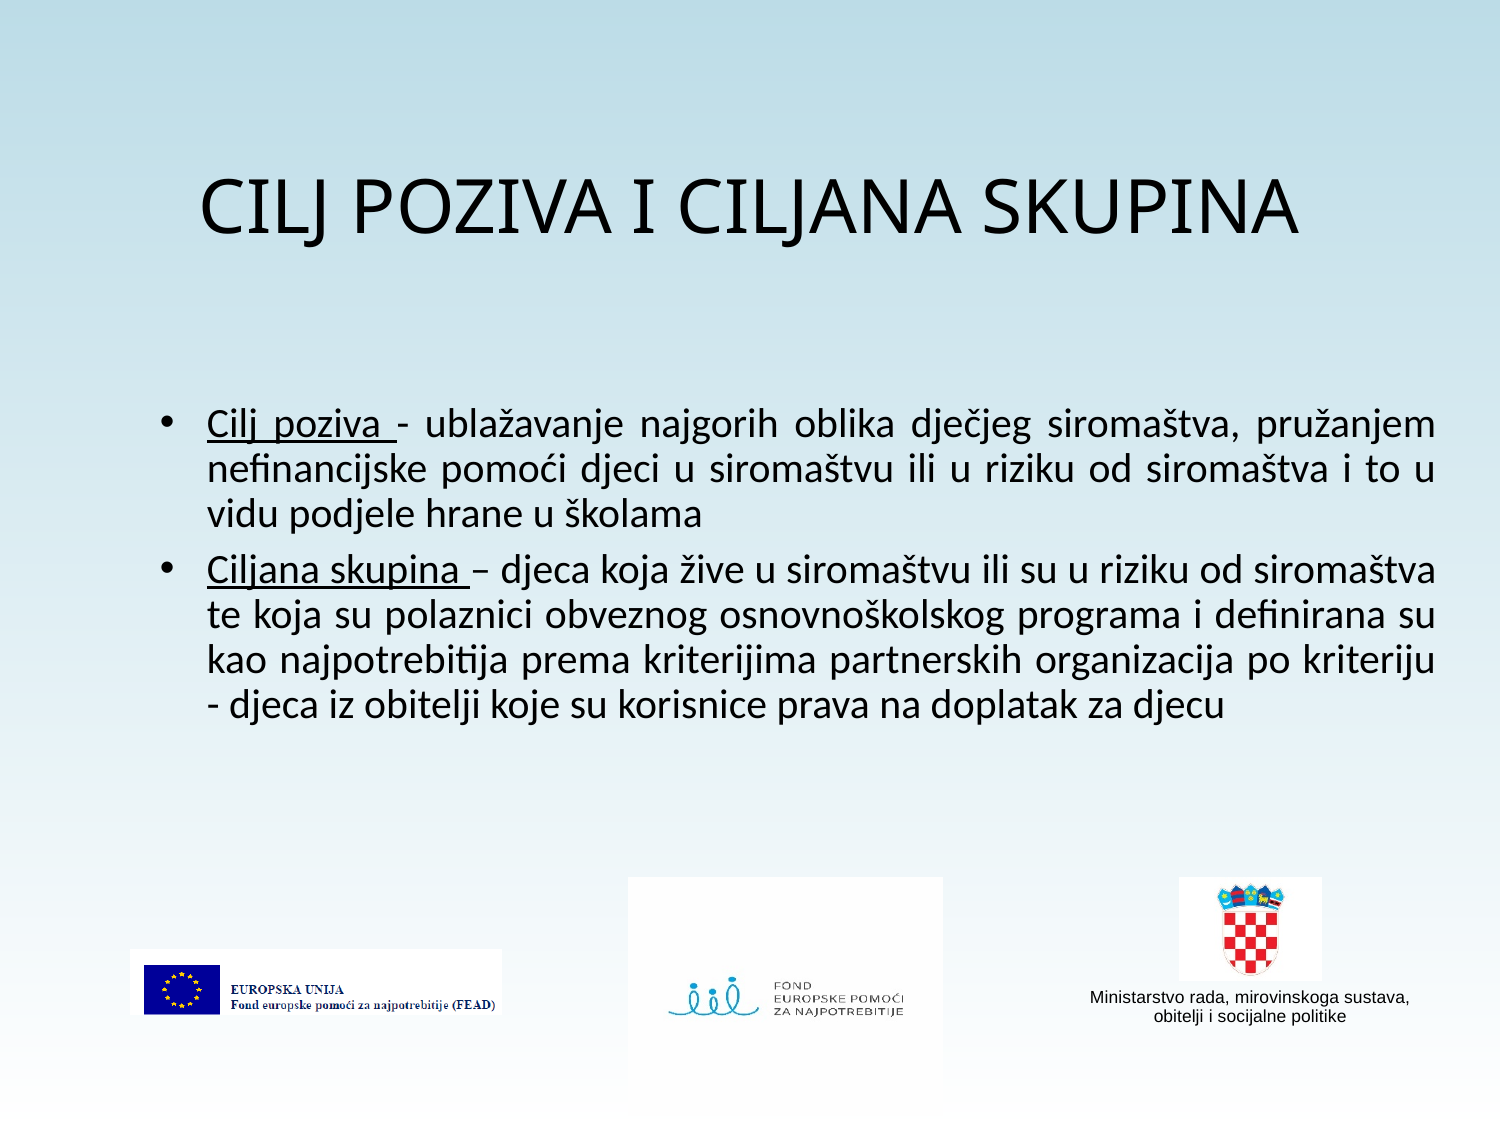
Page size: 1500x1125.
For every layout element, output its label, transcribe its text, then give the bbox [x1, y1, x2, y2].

title CILJ POZIVA I CILJANA SKUPINA [112, 91, 1388, 258]
picture [130, 949, 502, 1015]
picture [1178, 876, 1323, 982]
text_box Ministarstvo rada, mirovinskoga sustava, obitelji i socijalne politike [1069, 980, 1432, 1034]
picture [628, 877, 944, 1116]
subtitle Cilj poziva - ublažavanje najgorih oblika dječjeg siromaštva, pružanjem nefinancijske pomoći djeci u siromaštvu ili u riziku od siromaštva i to u vidu podjele hrane u školama Ciljana skupina – djeca koja žive u siromaštvu ili su u riziku od siromaštva te koja su polaznici obveznog osnovnoškolskog programa i definirana su kao najpotrebitija prema kriterijima partnerskih organizacija po kriteriju - djeca iz obitelji koje su korisnice prava na doplatak za djecu [69, 333, 1452, 905]
